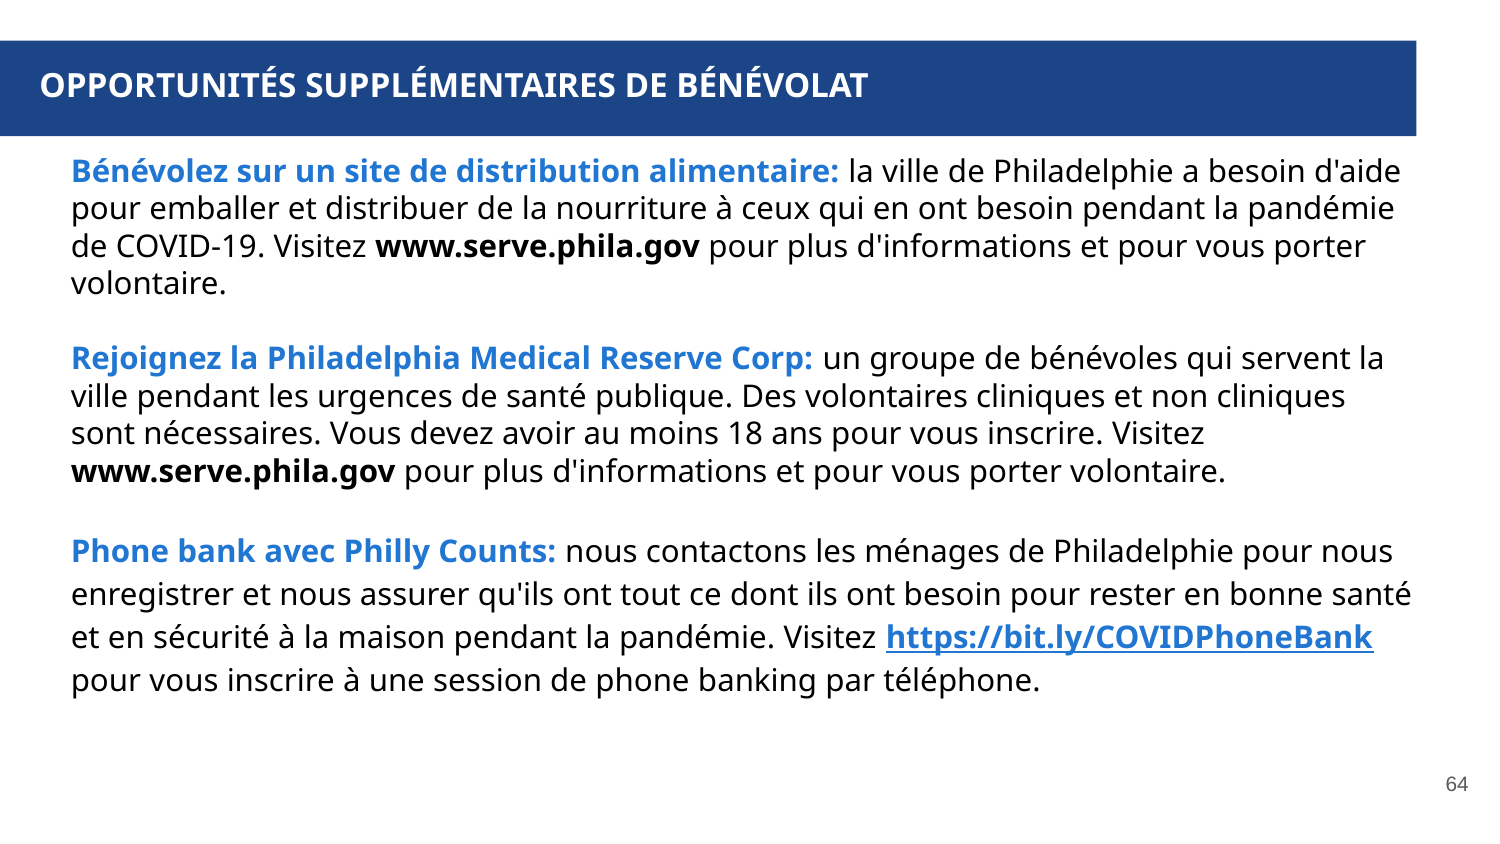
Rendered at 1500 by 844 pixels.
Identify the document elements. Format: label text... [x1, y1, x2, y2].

text_box [0, 40, 1417, 137]
slide_number ‹#› [1389, 764, 1480, 830]
text_box Bénévolez sur un site de distribution alimentaire: la ville de Philadelphie a besoin d'aide pour emballer et distribuer de la nourriture à ceux qui en ont besoin pendant la pandémie de COVID-19. Visitez www.serve.phila.gov pour plus d'informations et pour vous porter volontaire. Rejoignez la Philadelphia Medical Reserve Corp: un groupe de bénévoles qui servent la ville pendant les urgences de santé publique. Des volontaires cliniques et non cliniques sont nécessaires. Vous devez avoir au moins 18 ans pour vous inscrire. Visitez www.serve.phila.gov pour plus d'informations et pour vous porter volontaire. Phone bank avec Philly Counts: nous contactons les ménages de Philadelphie pour nous enregistrer et nous assurer qu'ils ont tout ce dont ils ont besoin pour rester en bonne santé et en sécurité à la maison pendant la pandémie. Visitez https://bit.ly/COVIDPhoneBank pour vous inscrire à une session de phone banking par téléphone. [55, 136, 1434, 753]
text_box OPPORTUNITÉS SUPPLÉMENTAIRES DE BÉNÉVOLAT [24, 49, 1466, 186]
